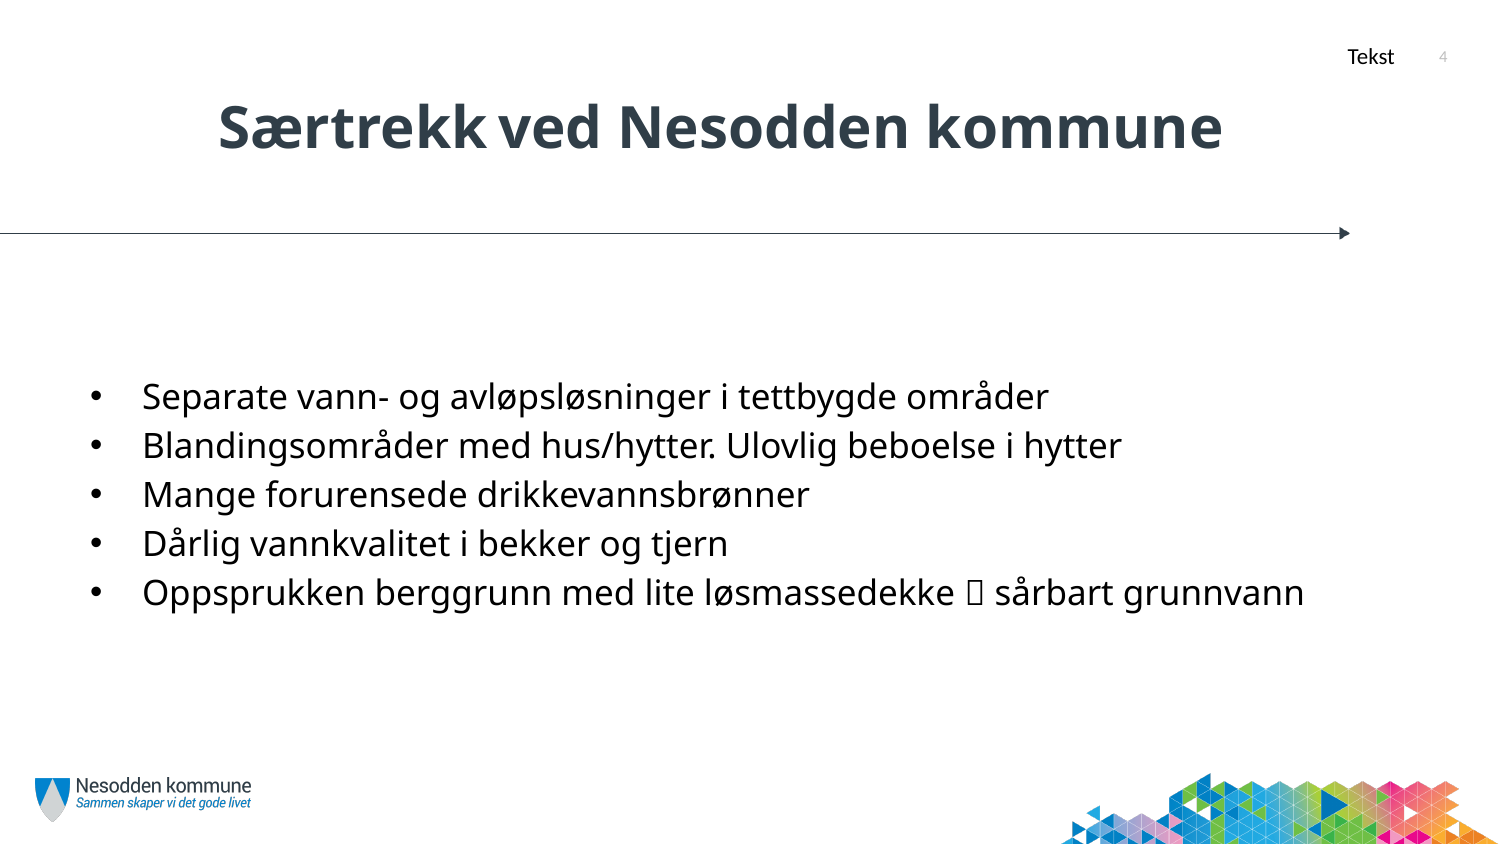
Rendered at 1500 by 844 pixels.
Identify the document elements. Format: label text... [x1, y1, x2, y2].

picture [0, 226, 1350, 240]
picture [1075, 831, 1086, 844]
picture [35, 777, 251, 822]
picture [1119, 839, 1127, 844]
title Særtrekk ved Nesodden kommune [83, 78, 1359, 222]
picture [1146, 839, 1155, 844]
text_box [120, 384, 1125, 451]
footer Tekst [997, 33, 1409, 79]
slide_number 4 [1409, 33, 1463, 79]
list Separate vann- og avløpsløsninger i tettbygde områder Blandingsområder med hus/hytter. Ulovlig beboelse i hytter Mange forurensede drikkevannsbrønner Dårlig vannkvalitet i bekker og tjern Oppsprukken berggrunn med lite løsmassedekke  sårbart grunnvann [75, 367, 1359, 625]
picture [1059, 773, 1500, 844]
